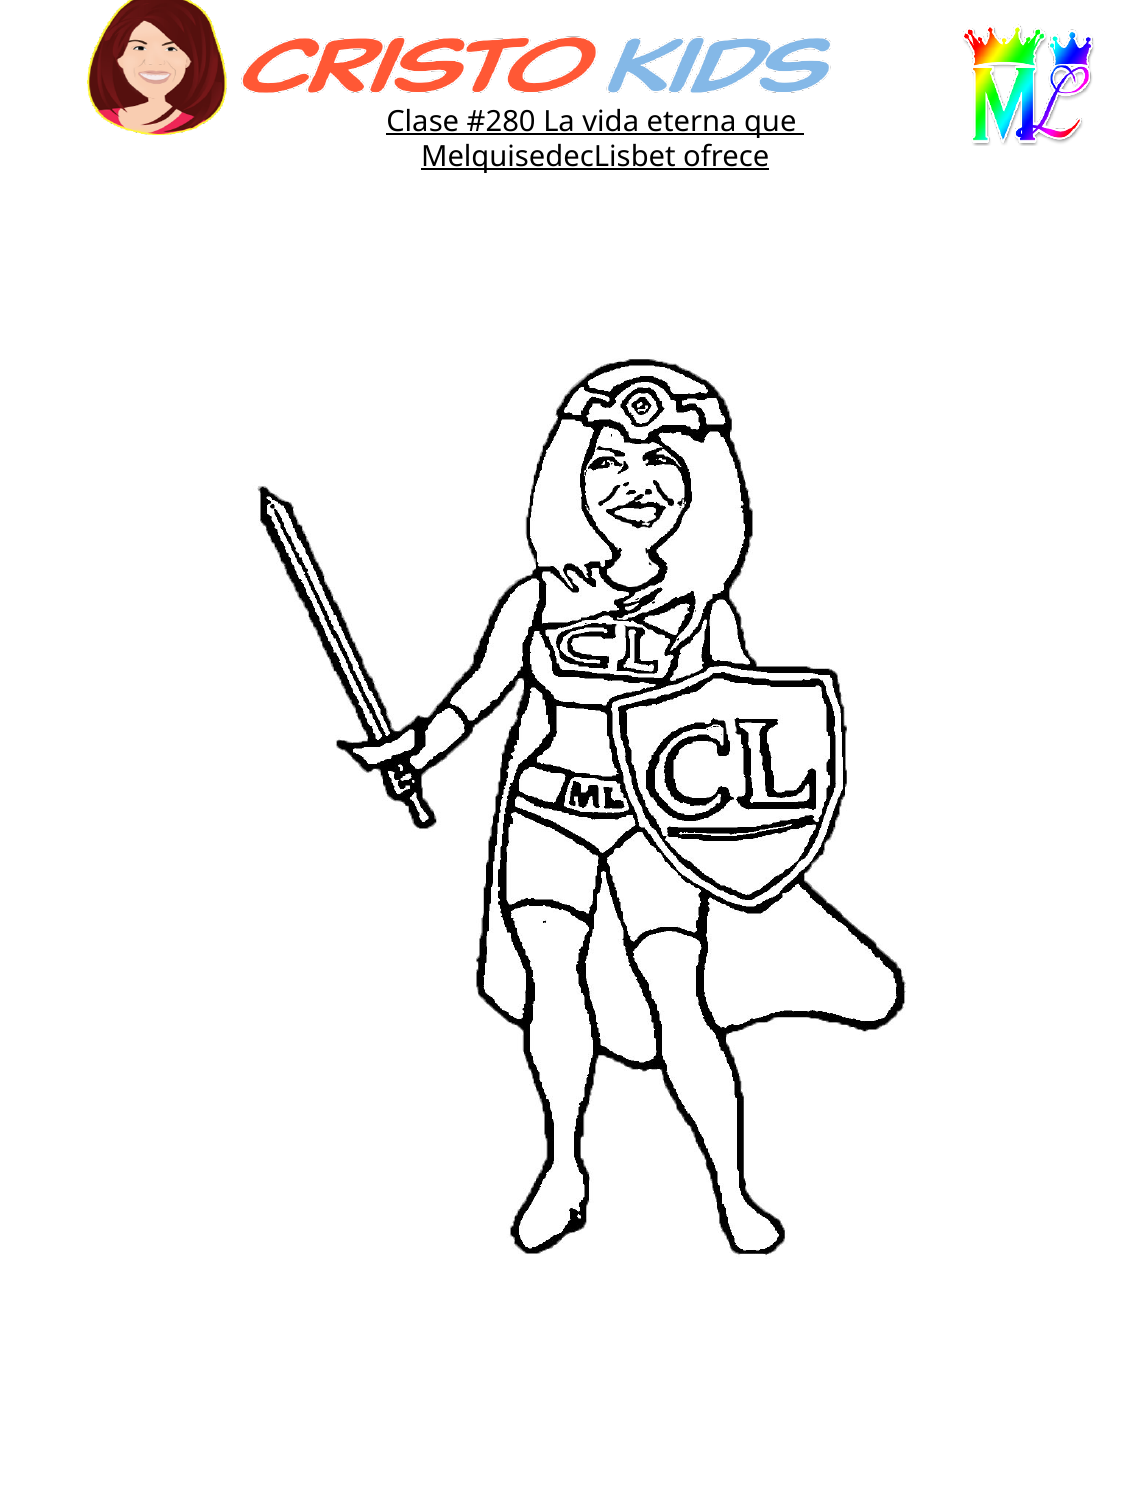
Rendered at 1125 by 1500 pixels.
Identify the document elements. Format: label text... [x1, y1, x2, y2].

picture [959, 21, 1097, 147]
picture [54, 0, 848, 139]
picture [205, 337, 941, 1259]
text_box Clase #280 La vida eterna que MelquisedecLisbet ofrece [307, 94, 884, 180]
